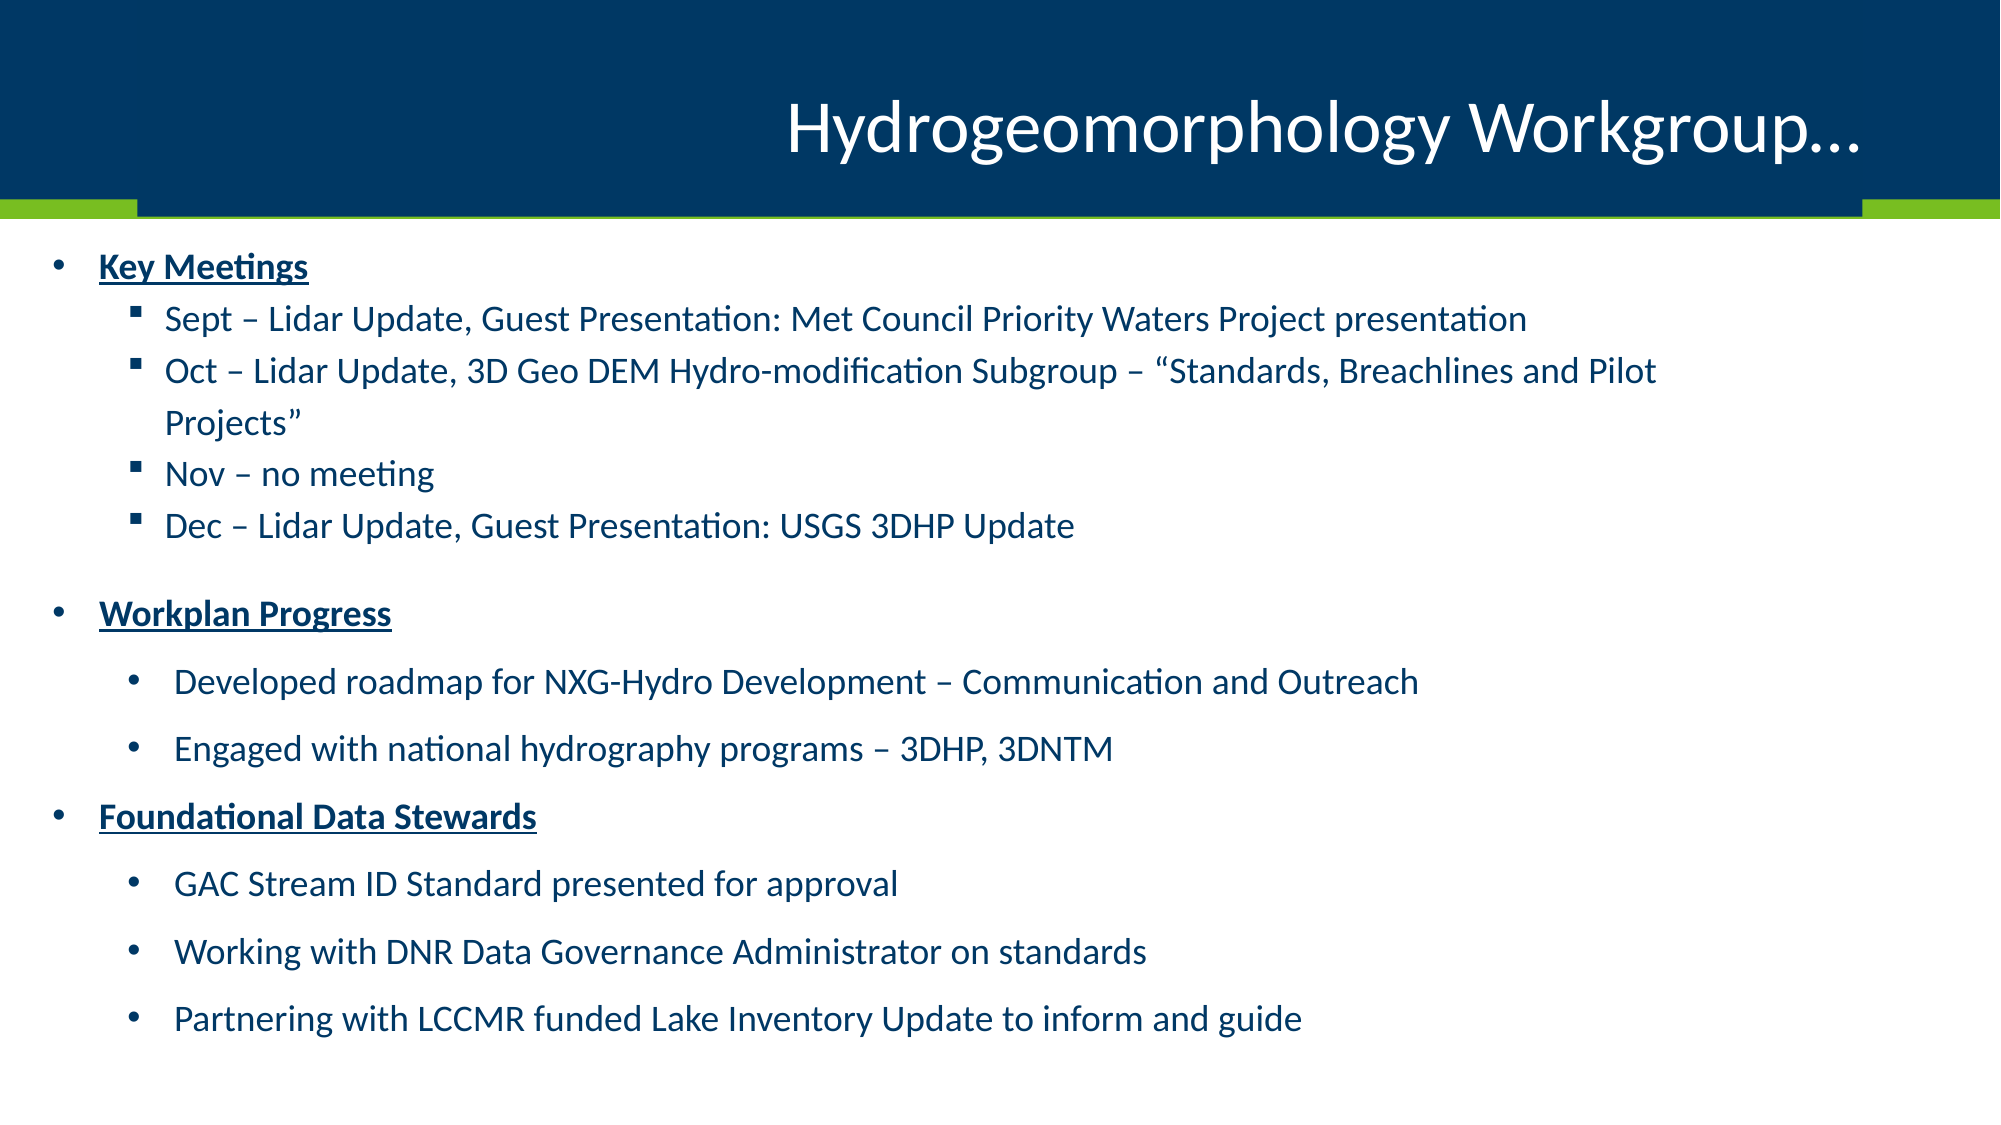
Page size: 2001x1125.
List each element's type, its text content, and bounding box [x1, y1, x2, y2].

title Hydrogeomorphology Workgroup… [137, 0, 1863, 217]
text_box Key Meetings Sept – Lidar Update, Guest Presentation: Met Council Priority Waters Project presentation Oct – Lidar Update, 3D Geo DEM Hydro-modification Subgroup – “Standards, Breachlines and Pilot Projects” Nov – no meeting Dec – Lidar Update, Guest Presentation: USGS 3DHP Update Workplan Progress Developed roadmap for NXG-Hydro Development – Communication and Outreach Engaged with national hydrography programs – 3DHP, 3DNTM Foundational Data Stewards GAC Stream ID Standard presented for approval Working with DNR Data Governance Administrator on standards Partnering with LCCMR funded Lake Inventory Update to inform and guide [37, 212, 1725, 1047]
